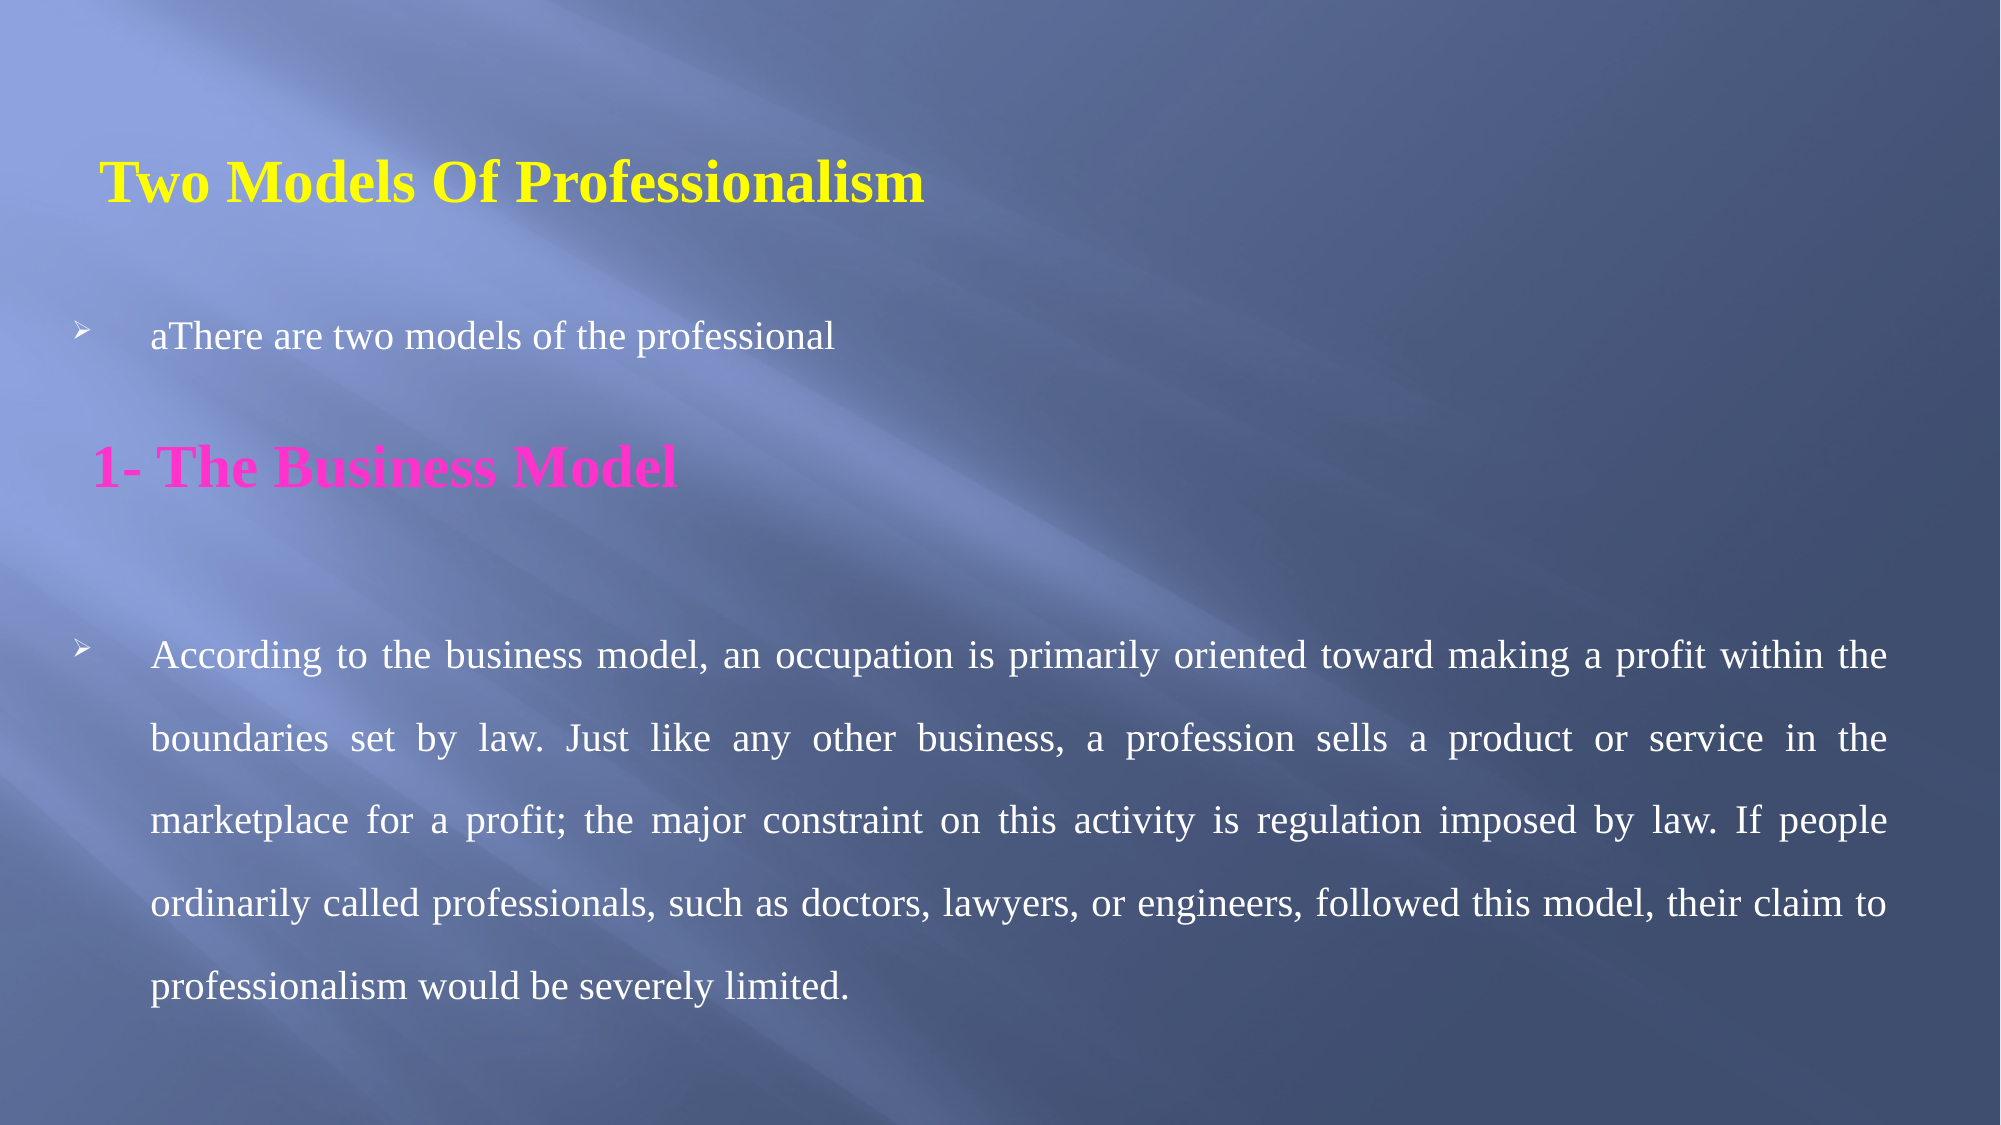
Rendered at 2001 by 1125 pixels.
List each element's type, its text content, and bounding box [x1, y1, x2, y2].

title Two Models Of Professionalism [84, 71, 1498, 251]
list aThere are two models of the professional 1- The Business Model According to the business model, an occupation is primarily oriented toward making a profit within the boundaries set by law. Just like any other business, a profession sells a product or service in the marketplace for a profit; the major constraint on this activity is regulation imposed by law. If people ordinarily called professionals, such as doctors, lawyers, or engineers, followed this model, their claim to professionalism would be severely limited. [57, 251, 1905, 1028]
